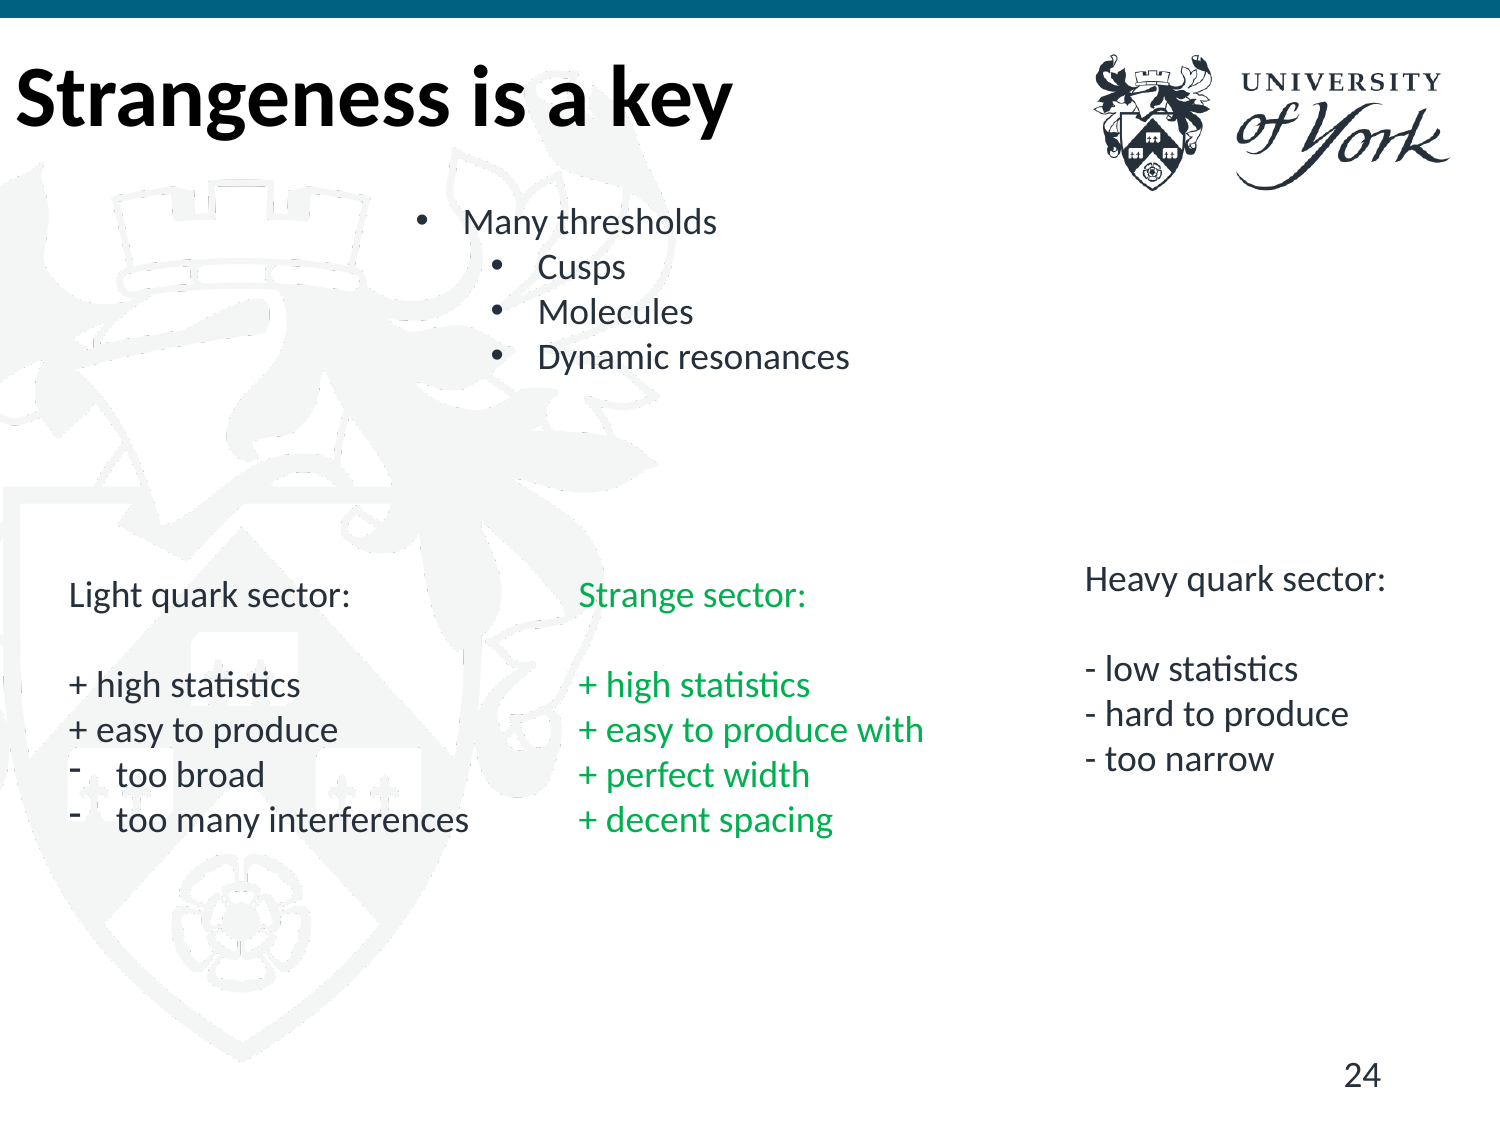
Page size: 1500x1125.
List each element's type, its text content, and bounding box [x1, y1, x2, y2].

text_box Light quark sector: + high statistics + easy to produce too broad too many interferences [54, 562, 485, 848]
text_box Heavy quark sector: - low statistics - hard to produce - too narrow [1070, 546, 1403, 786]
title Strangeness is a key [0, 31, 1069, 153]
text_box 24 [1299, 1042, 1425, 1103]
text_box Many thresholds Cusps Molecules Dynamic resonances [400, 189, 866, 385]
